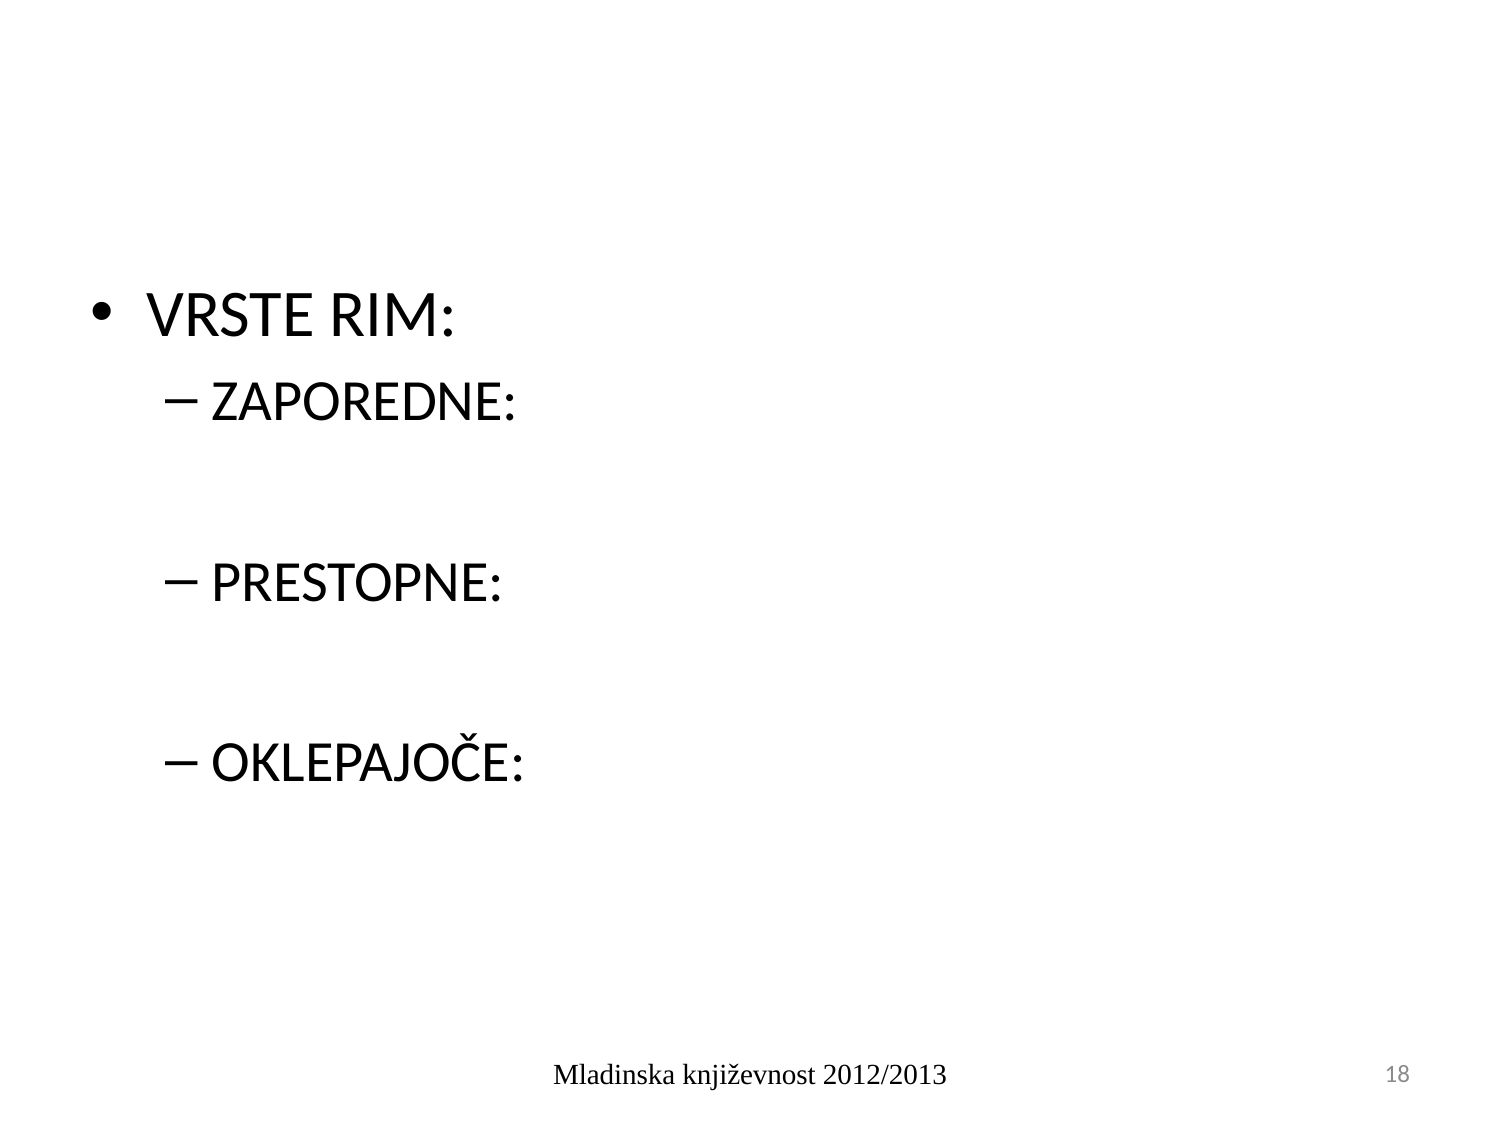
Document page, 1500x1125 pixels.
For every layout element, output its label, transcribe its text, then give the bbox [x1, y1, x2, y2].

footer Mladinska književnost 2012/2013 [512, 1042, 988, 1103]
slide_number 18 [1074, 1042, 1425, 1103]
list VRSTE RIM: ZAPOREDNE: PRESTOPNE: OKLEPAJOČE: [75, 262, 1425, 1005]
